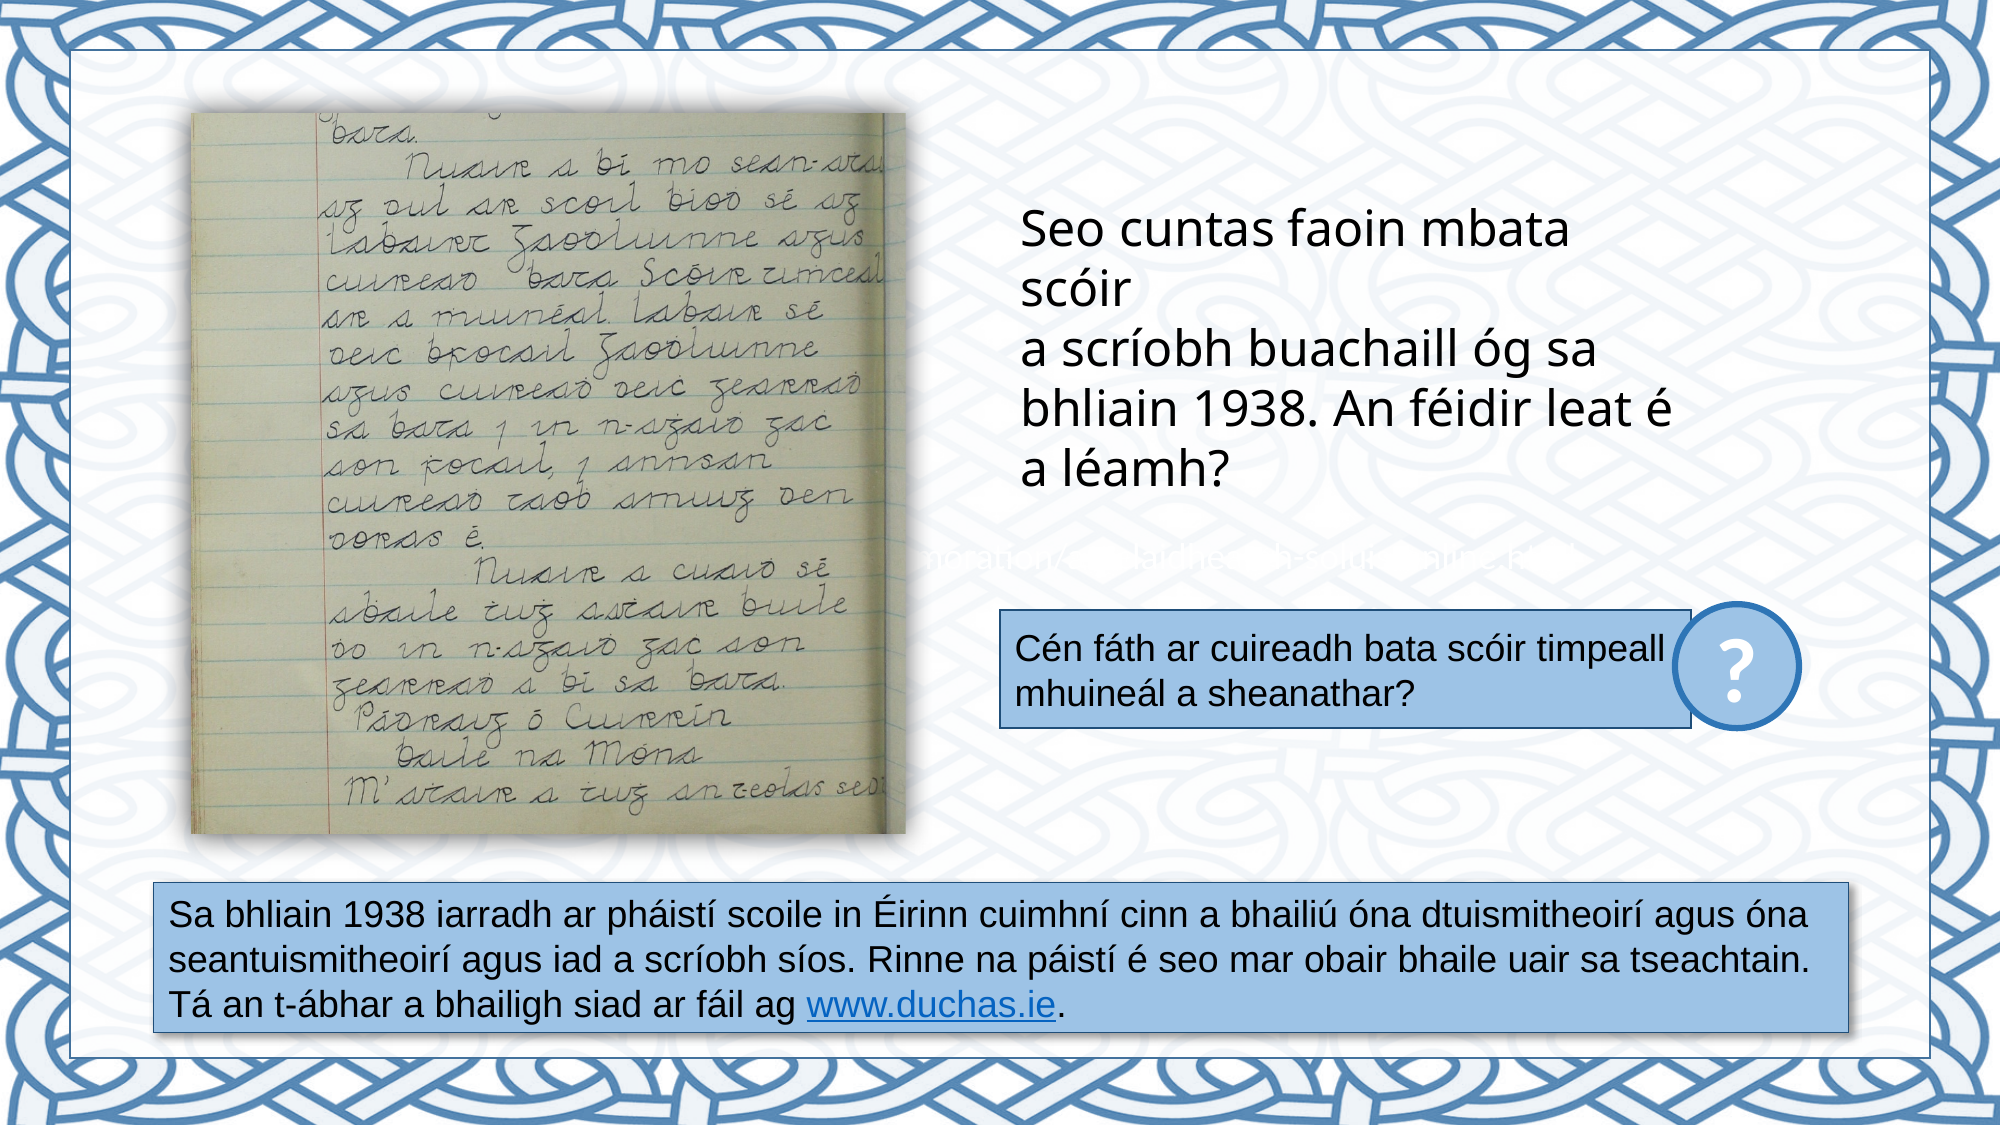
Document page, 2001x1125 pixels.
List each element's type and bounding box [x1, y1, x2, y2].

picture [191, 113, 906, 834]
text_box [0, 0, 2000, 1125]
